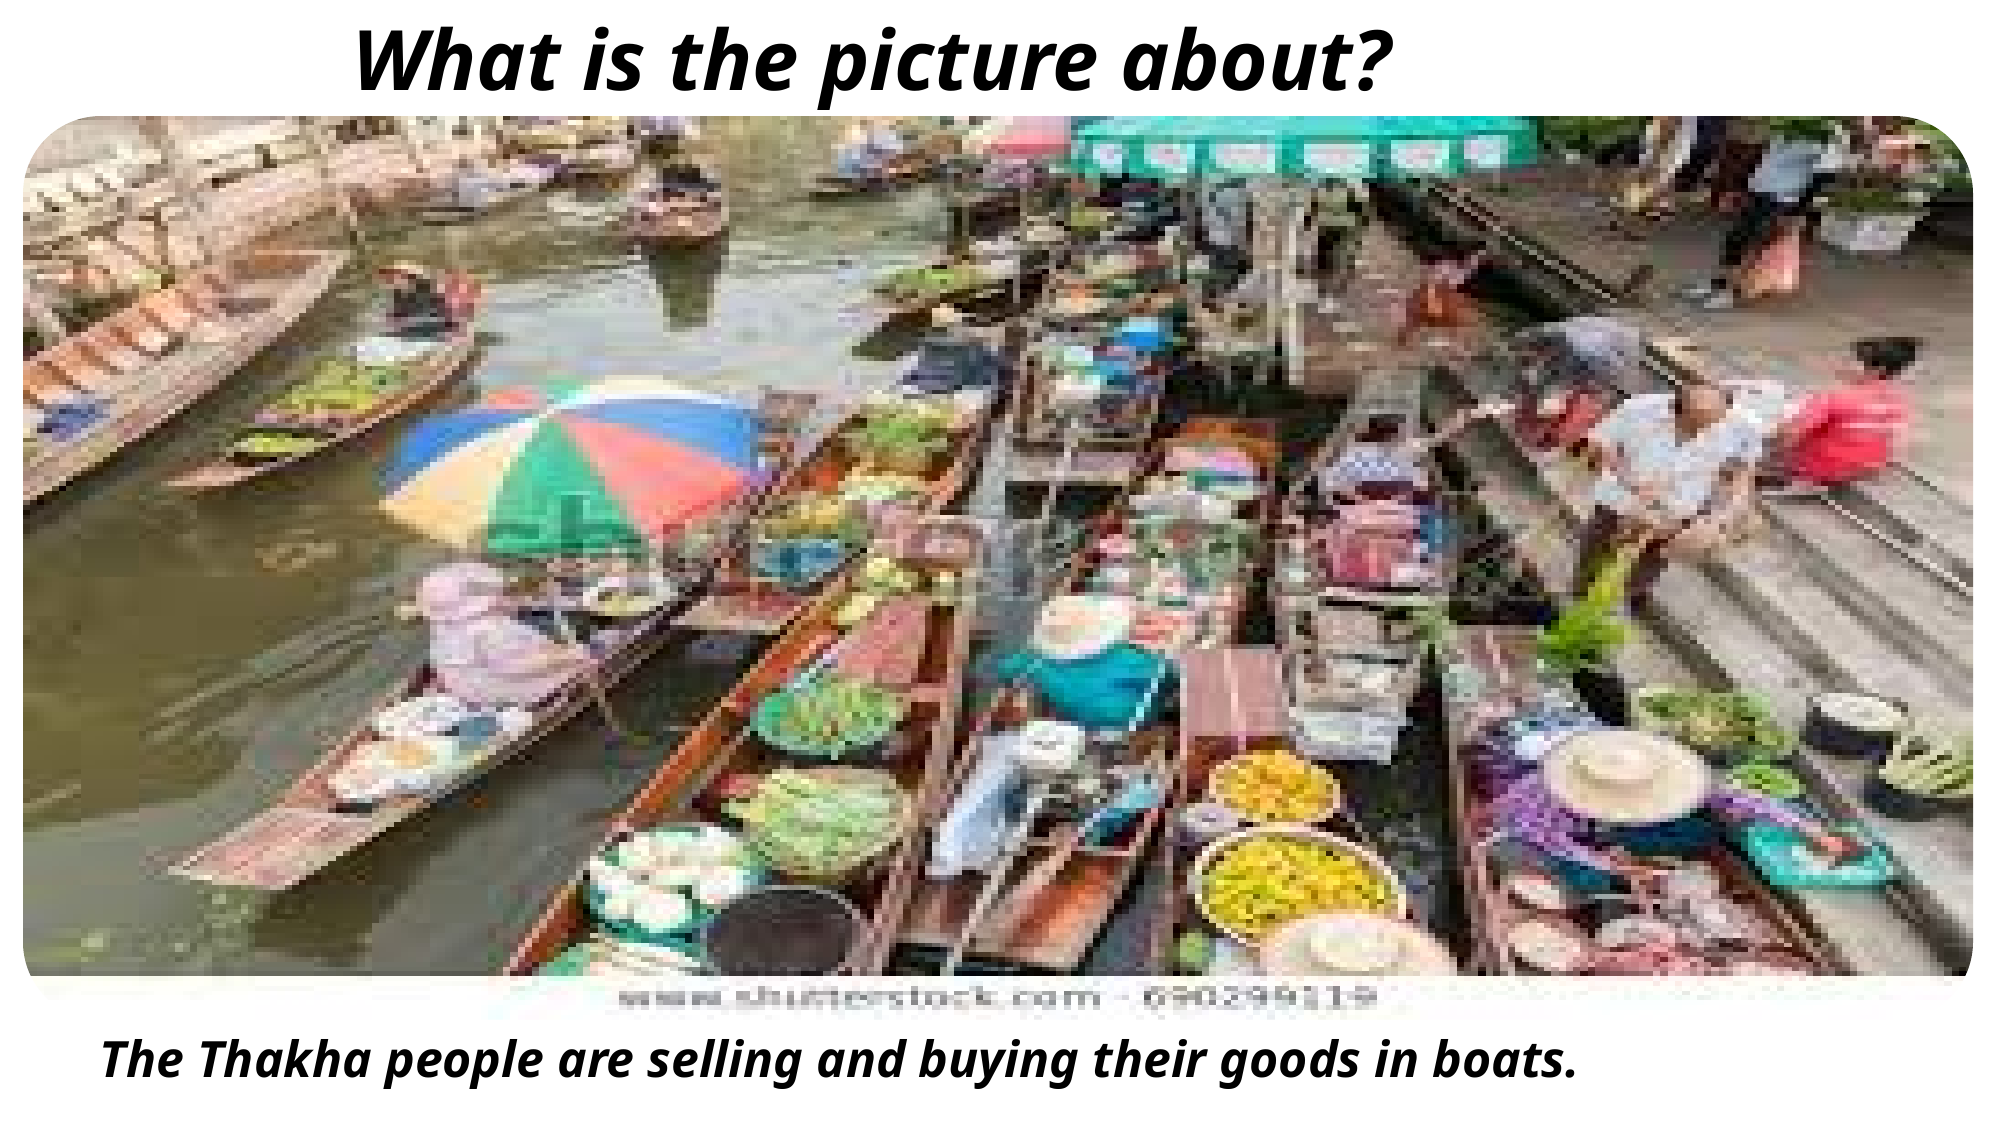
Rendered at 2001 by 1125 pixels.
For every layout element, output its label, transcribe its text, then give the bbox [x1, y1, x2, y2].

text_box What is the picture about? [337, 0, 1663, 115]
picture [22, 116, 1974, 1020]
text_box The Thakha people are selling and buying their goods in boats. [85, 1020, 1900, 1095]
